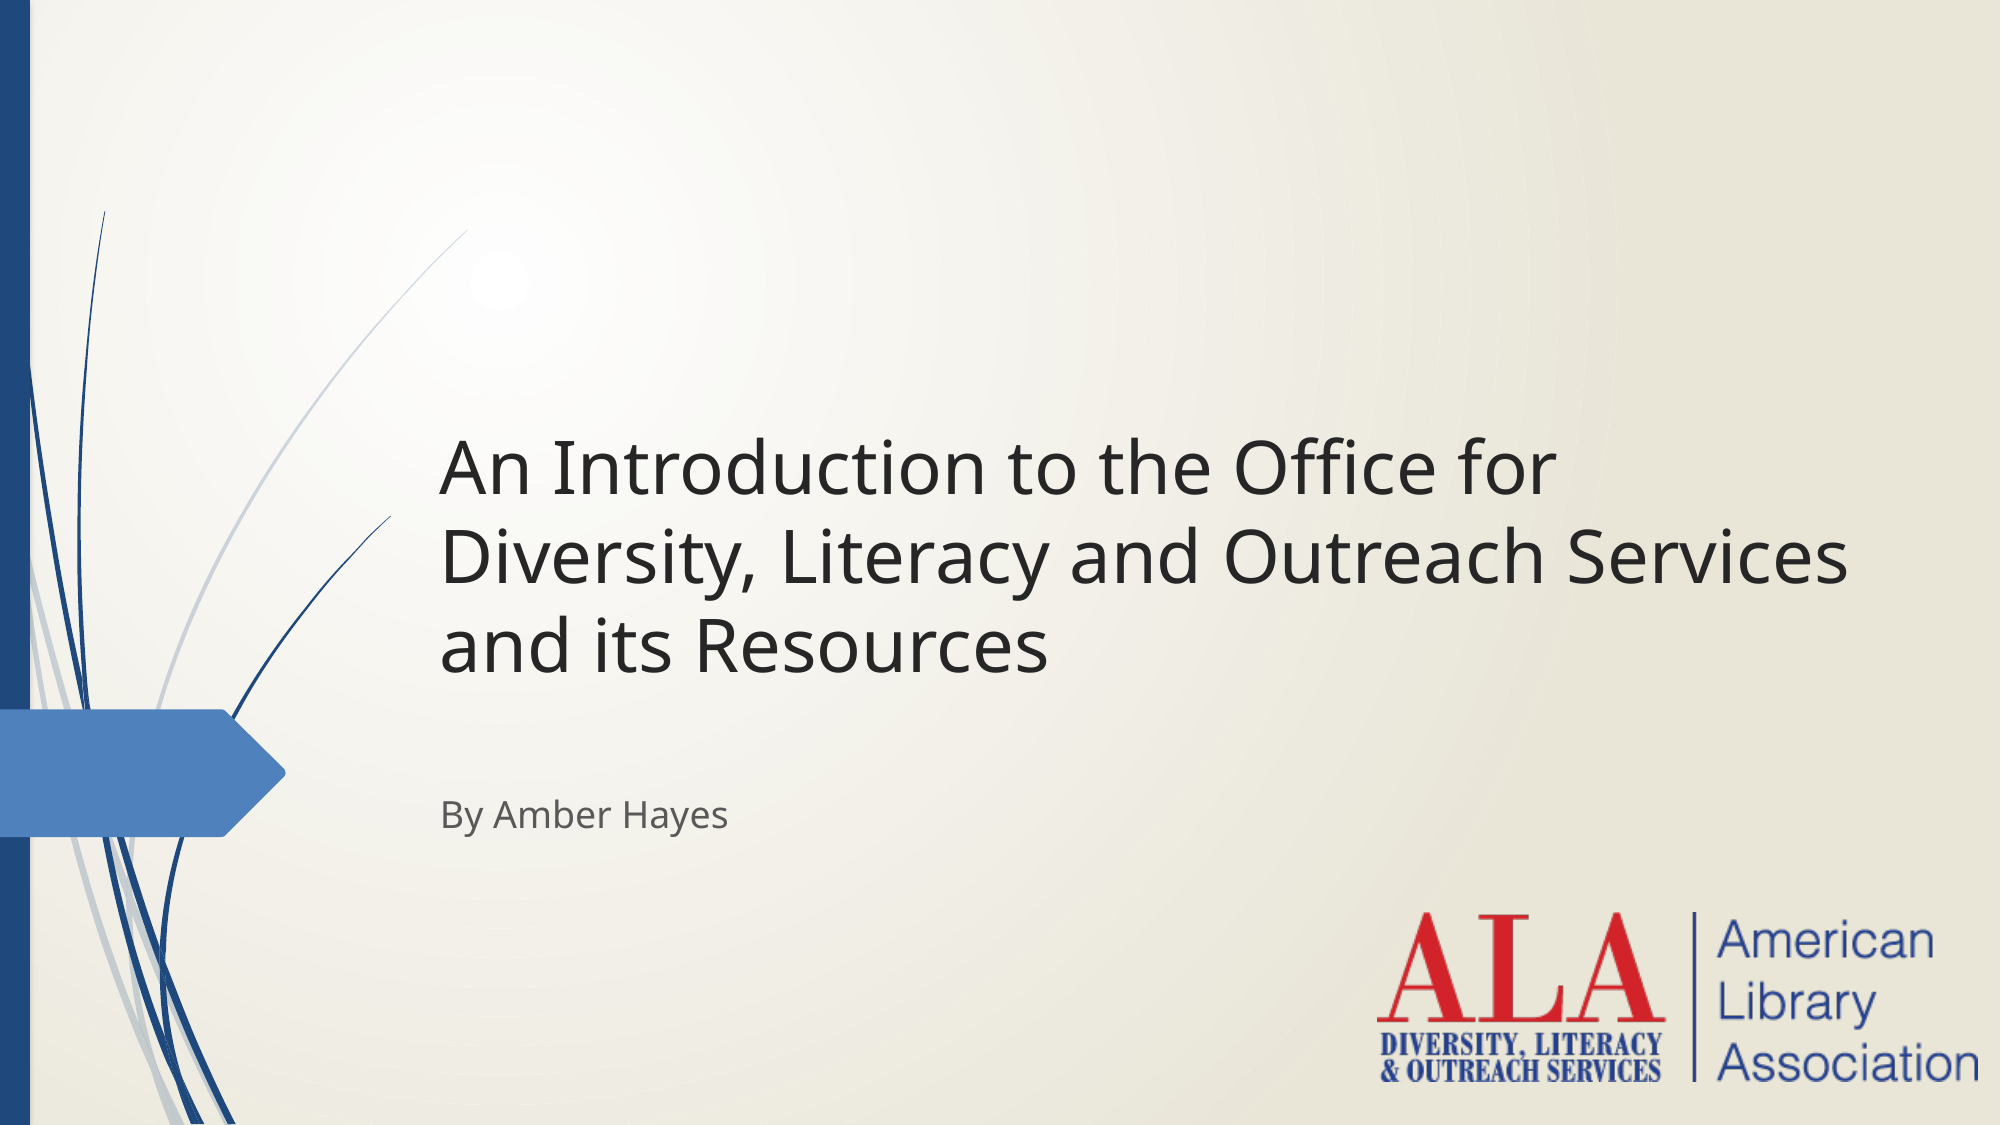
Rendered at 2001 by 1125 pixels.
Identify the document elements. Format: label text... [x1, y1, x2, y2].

title An Introduction to the Office for Diversity, Literacy and Outreach Services and its Resources [424, 412, 1888, 783]
picture [1377, 912, 1978, 1082]
subtitle By Amber Hayes [424, 783, 1888, 969]
